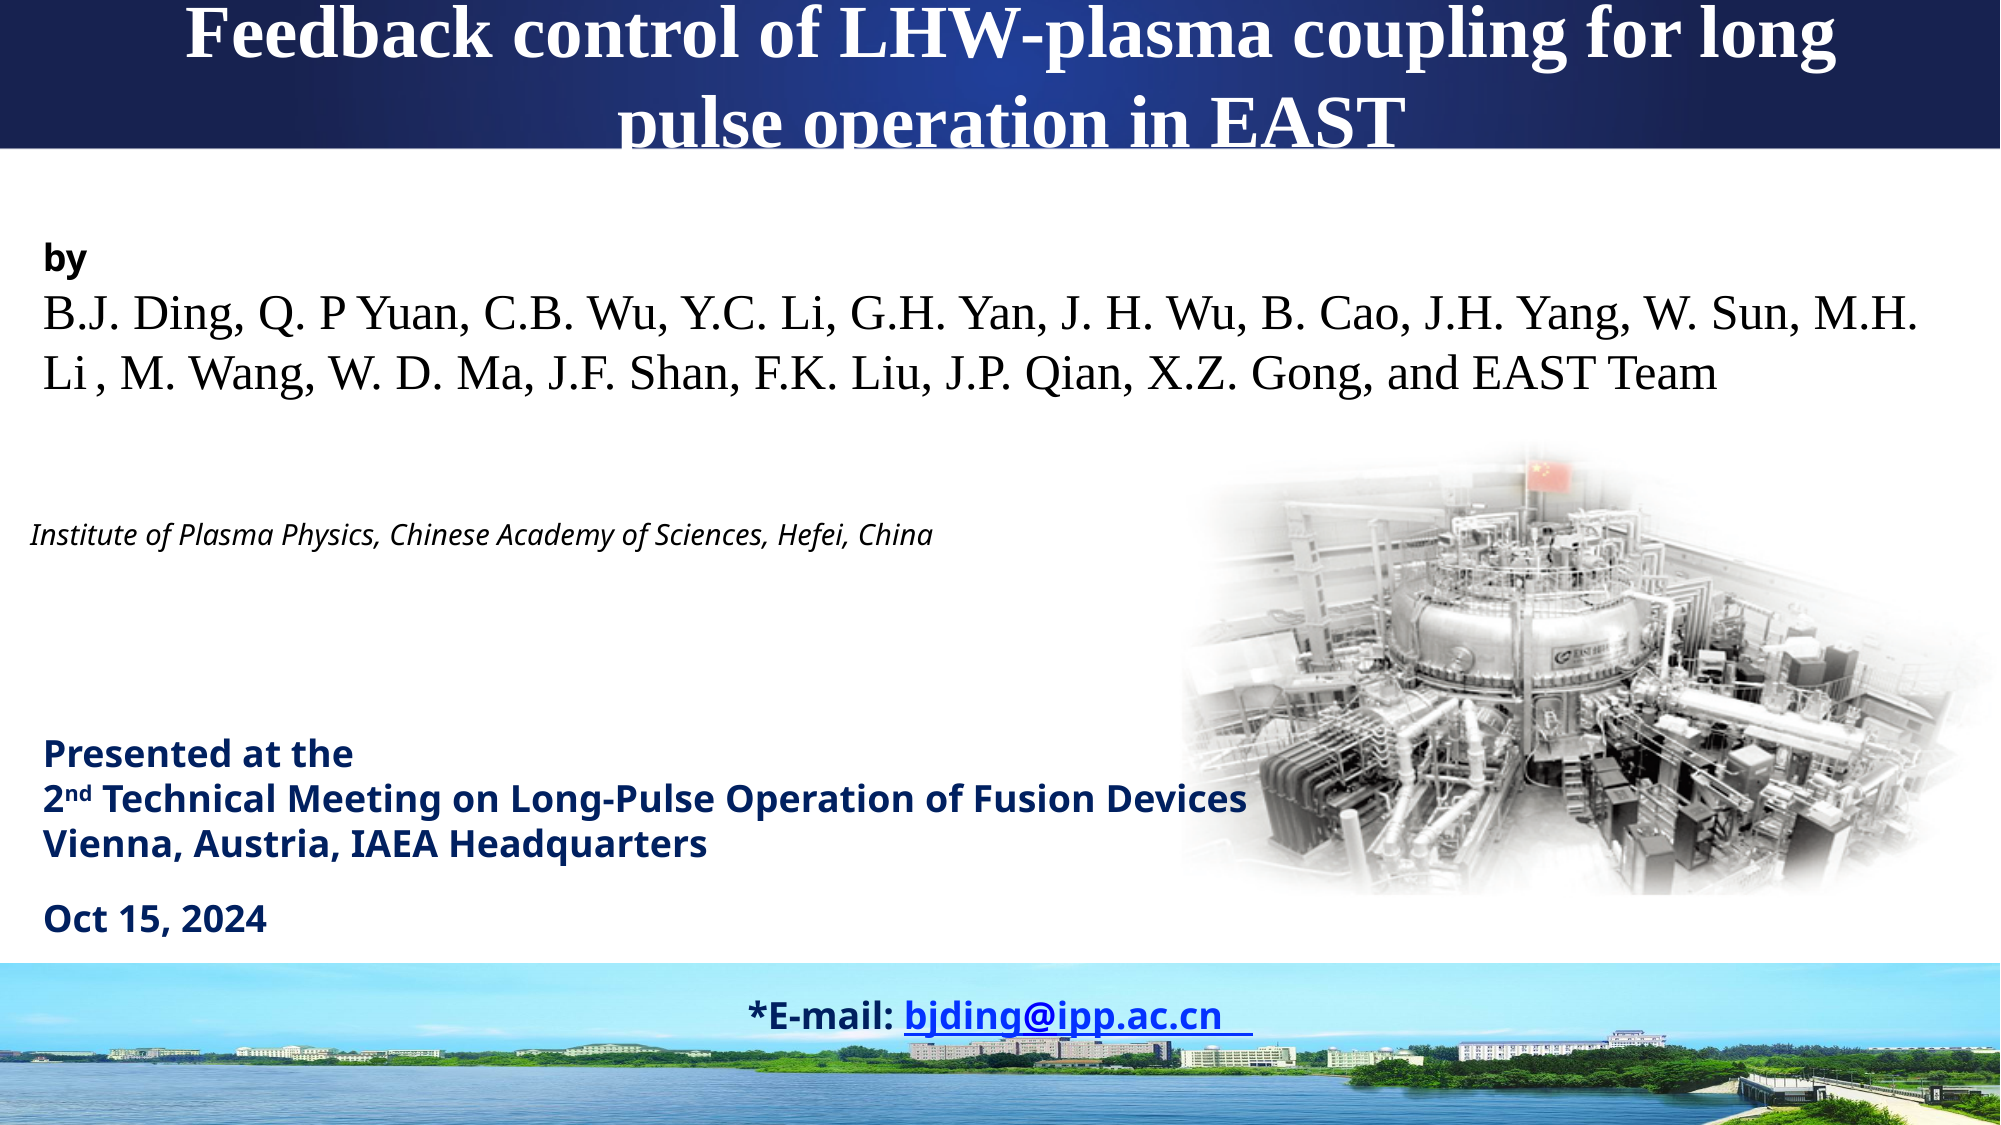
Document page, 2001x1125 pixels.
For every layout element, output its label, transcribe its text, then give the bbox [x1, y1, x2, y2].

text_box Presented at the 2nd Technical Meeting on Long-Pulse Operation of Fusion Devices Vienna, Austria, IAEA Headquarters Oct 15, 2024 [28, 722, 1271, 948]
text_box Institute of Plasma Physics, Chinese Academy of Sciences, Hefei, China [15, 508, 1173, 594]
text_box by B.J. Ding, Q. P Yuan, C.B. Wu, Y.C. Li, G.H. Yan, J. H. Wu, B. Cao, J.H. Yang, W. Sun, M.H. Li , M. Wang, W. D. Ma, J.F. Shan, F.K. Liu, J.P. Qian, X.Z. Gong, and EAST Team [28, 226, 1941, 444]
picture [0, 0, 2000, 1125]
title Feedback control of LHW-plasma coupling for long pulse operation in EAST [127, 0, 1898, 145]
